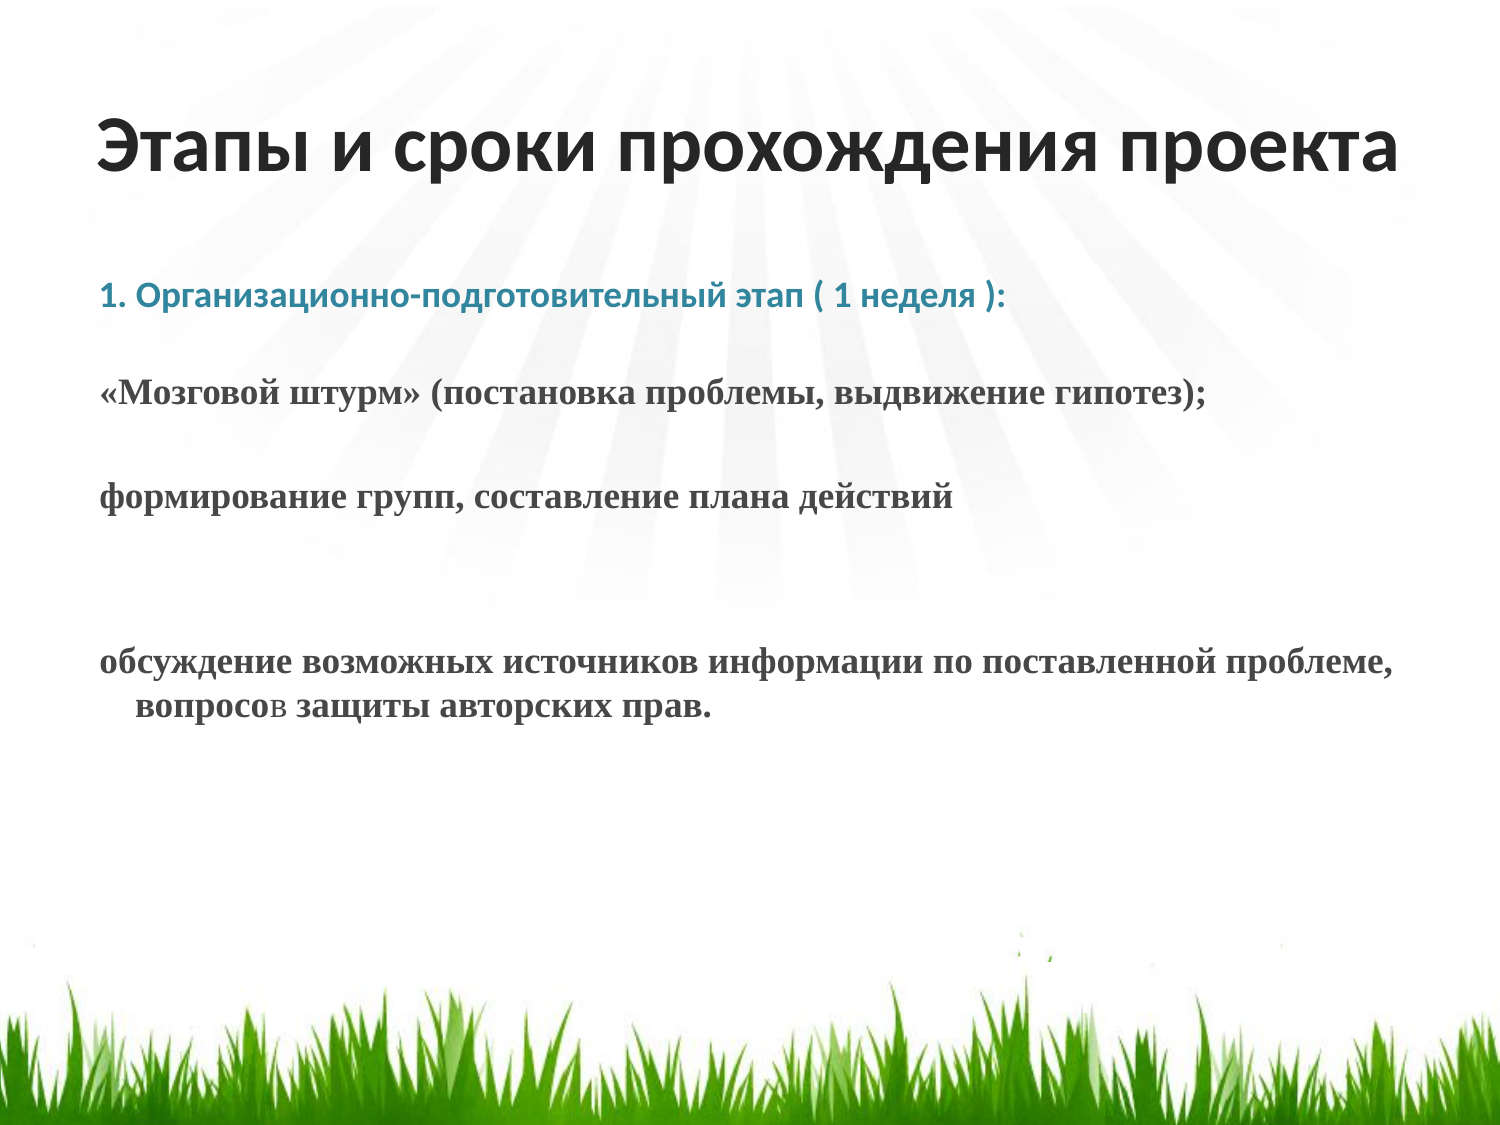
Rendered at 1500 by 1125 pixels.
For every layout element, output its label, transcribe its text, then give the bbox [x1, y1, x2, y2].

list 1. Организационно-подготовительный этап ( 1 неделя ): «Мозговой штурм» (постановка проблемы, выдвижение гипотез); формирование групп, составление плана действий обсуждение возможных источников информации по поставленной проблеме, вопросов защиты авторских прав. [75, 262, 1425, 1005]
title Этапы и сроки прохождения проекта [75, 45, 1425, 233]
picture [0, 0, 1500, 1125]
